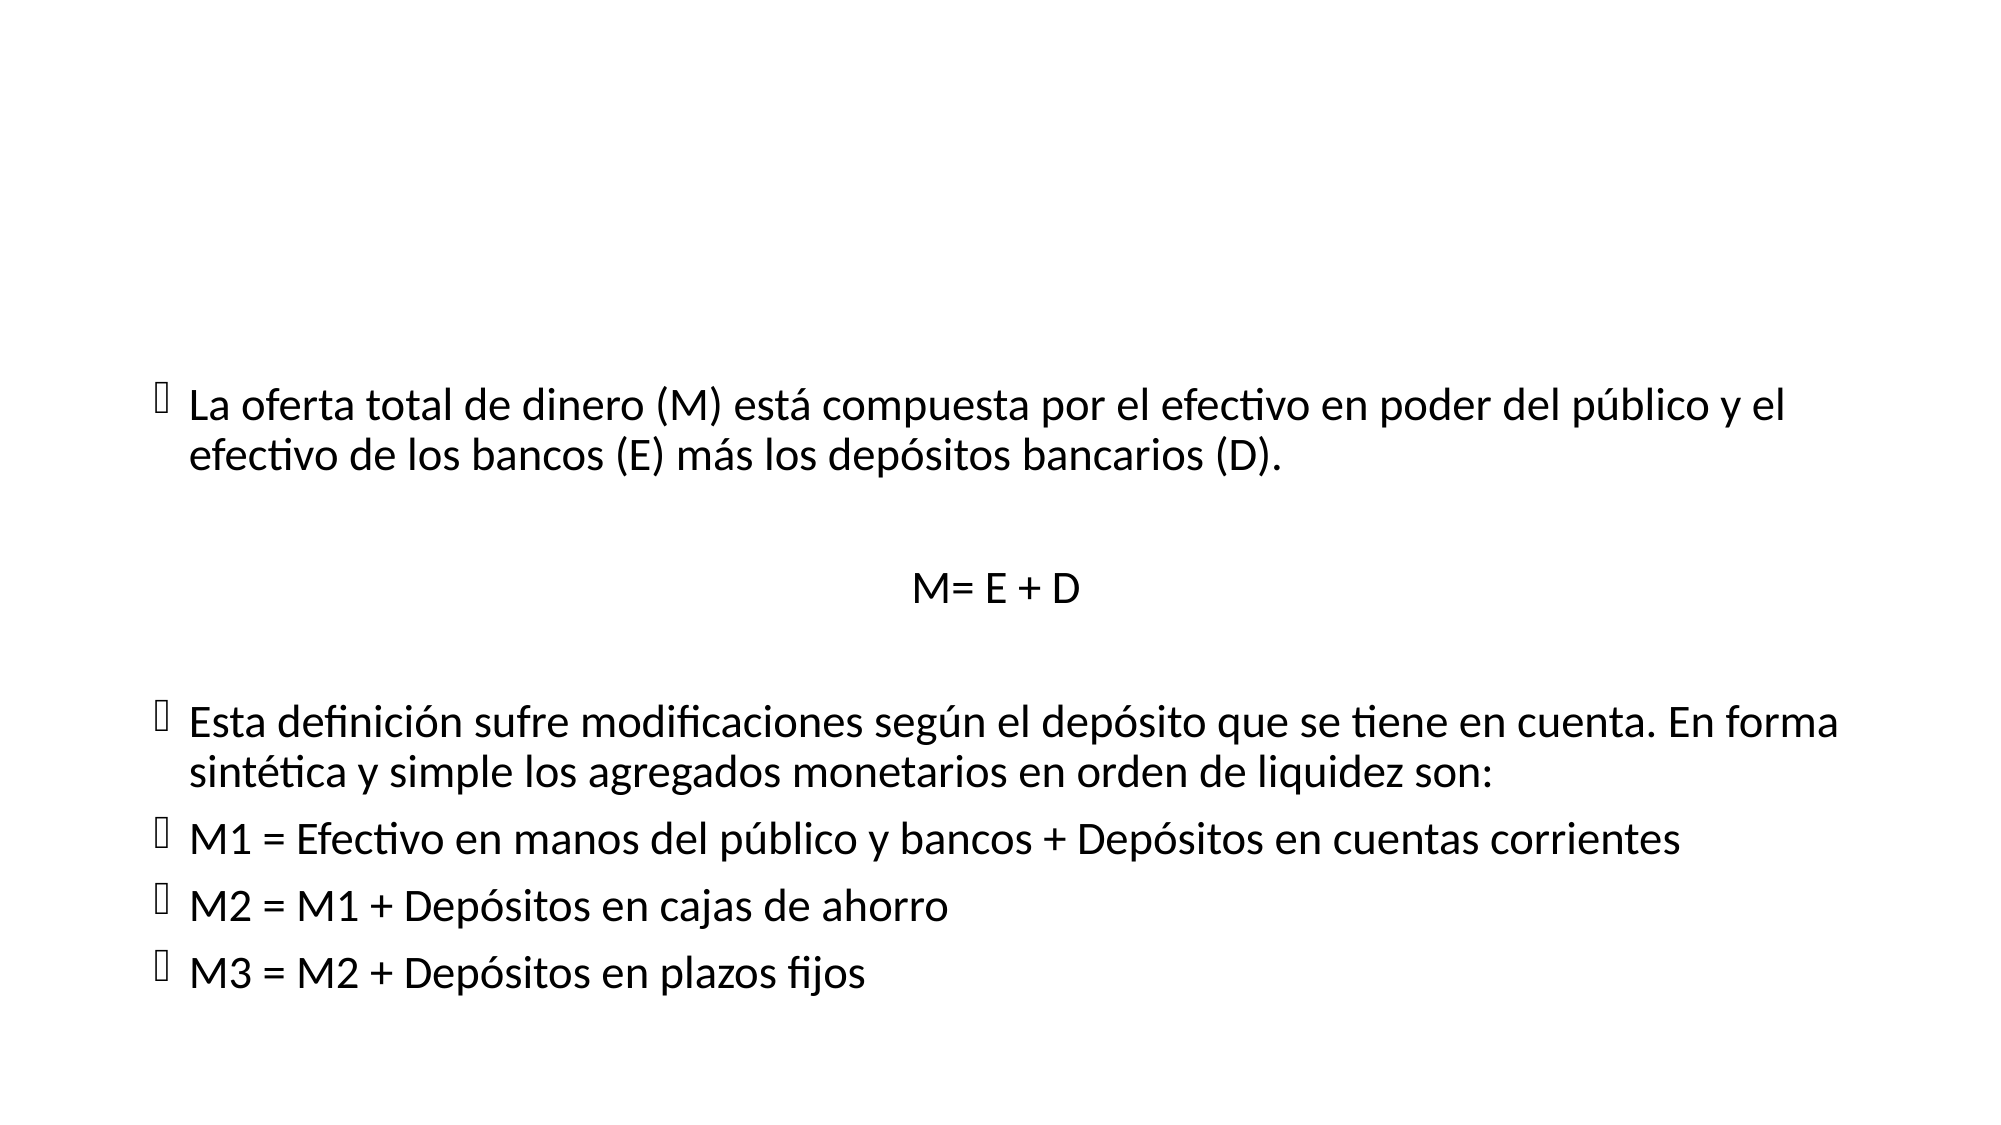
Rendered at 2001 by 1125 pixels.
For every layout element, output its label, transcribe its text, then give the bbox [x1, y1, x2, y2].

list La oferta total de dinero (M) está compuesta por el efectivo en poder del público y el efectivo de los bancos (E) más los depósitos bancarios (D). M= E + D Esta definición sufre modificaciones según el depósito que se tiene en cuenta. En forma sintética y simple los agregados monetarios en orden de liquidez son: M1 = Efectivo en manos del público y bancos + Depósitos en cuentas corrientes M2 = M1 + Depósitos en cajas de ahorro M3 = M2 + Depósitos en plazos fijos [138, 299, 1864, 1014]
